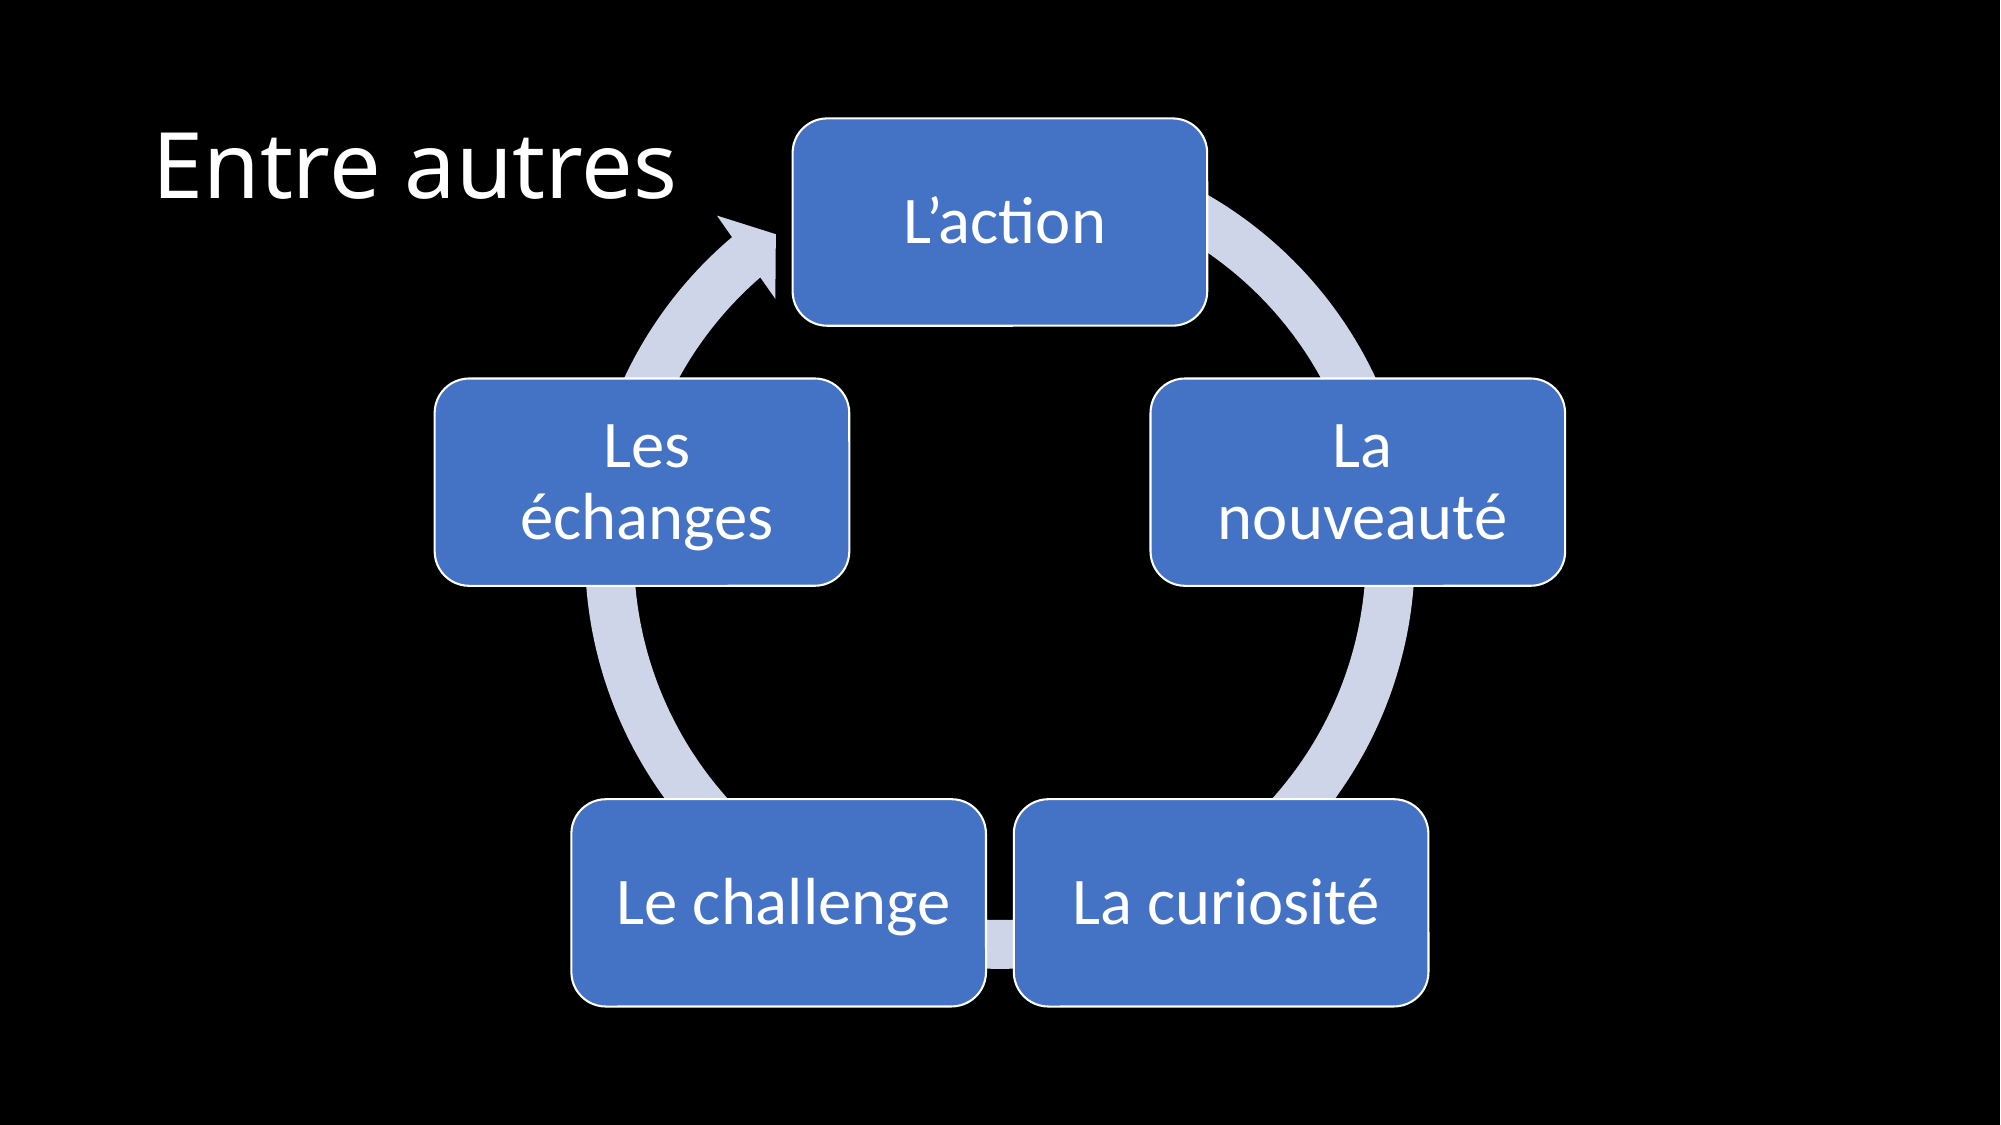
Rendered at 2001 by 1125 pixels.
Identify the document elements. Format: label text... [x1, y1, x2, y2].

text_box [333, 117, 1667, 1007]
title Entre autres [137, 59, 1863, 278]
